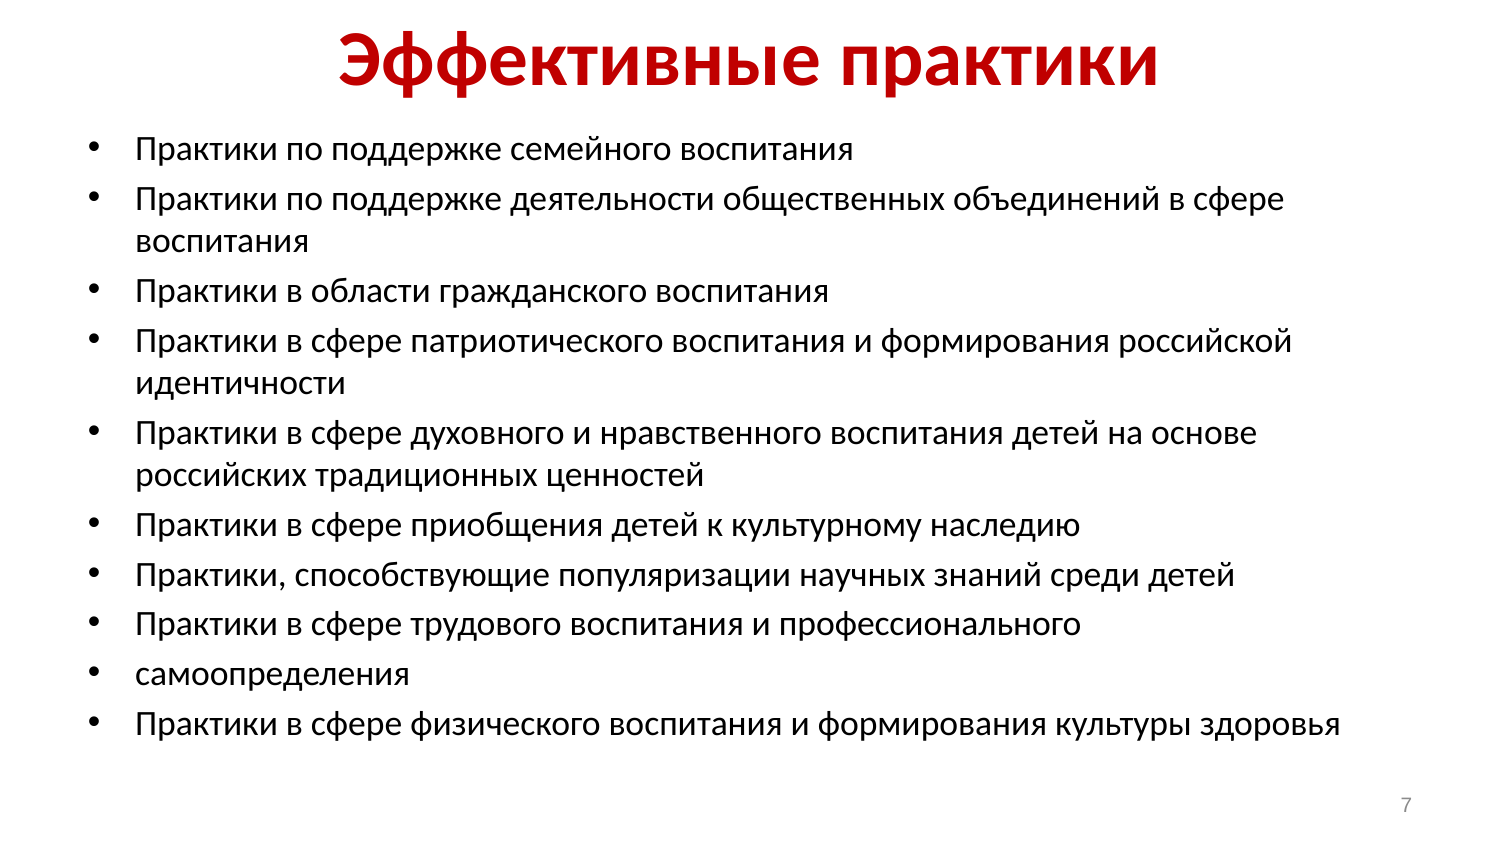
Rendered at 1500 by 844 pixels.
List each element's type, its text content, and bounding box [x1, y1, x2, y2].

list Практики по поддержке семейного воспитания Практики по поддержке деятельности общественных объединений в сфере воспитания Практики в области гражданского воспитания Практики в сфере патриотического воспитания и формирования российской идентичности Практики в сфере духовного и нравственного воспитания детей на основе российских традиционных ценностей Практики в сфере приобщения детей к культурному наследию Практики, способствующие популяризации научных знаний среди детей Практики в сфере трудового воспитания и профессионального самоопределения Практики в сфере физического воспитания и формирования культуры здоровья [75, 118, 1425, 754]
title Эффективные практики [75, 0, 1425, 109]
slide_number 7 [1074, 782, 1425, 827]
